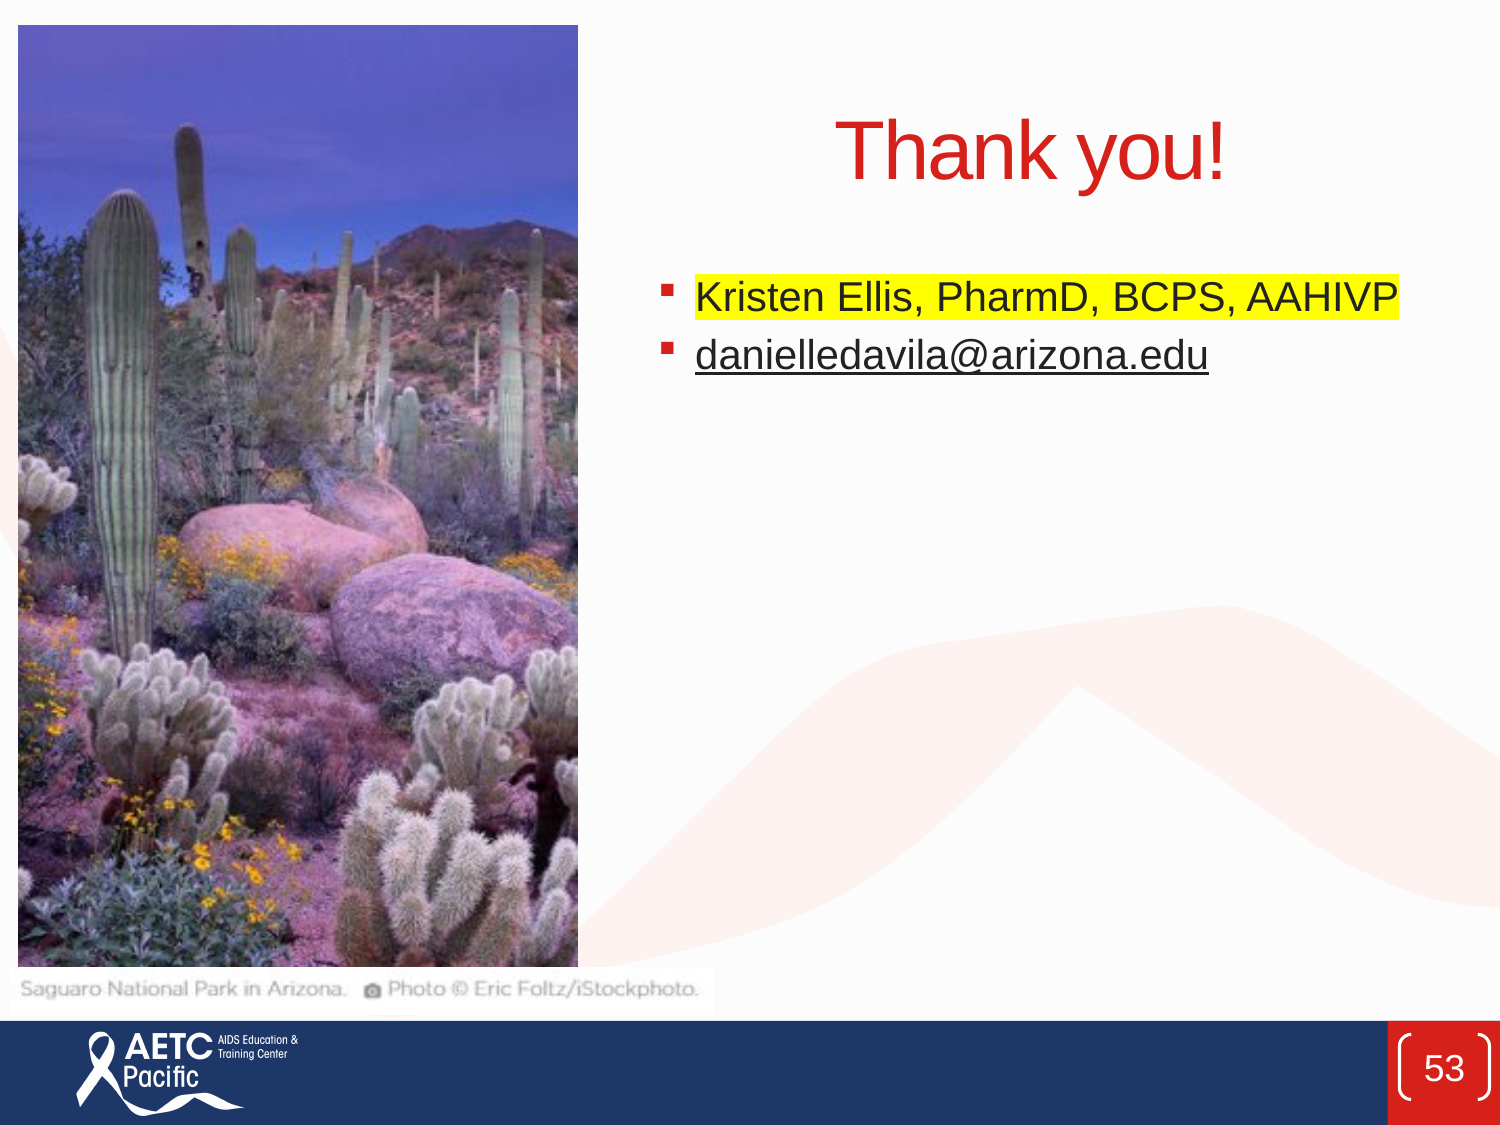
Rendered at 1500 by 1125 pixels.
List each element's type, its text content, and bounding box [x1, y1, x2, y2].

title Thank you! [697, 52, 1366, 240]
picture [75, 1029, 299, 1120]
list Kristen Ellis, PharmD, BCPS, AAHIVP danielledavila@arizona.edu [624, 262, 1440, 979]
picture [0, 0, 1500, 1017]
slide_number 53 [1397, 1032, 1492, 1101]
